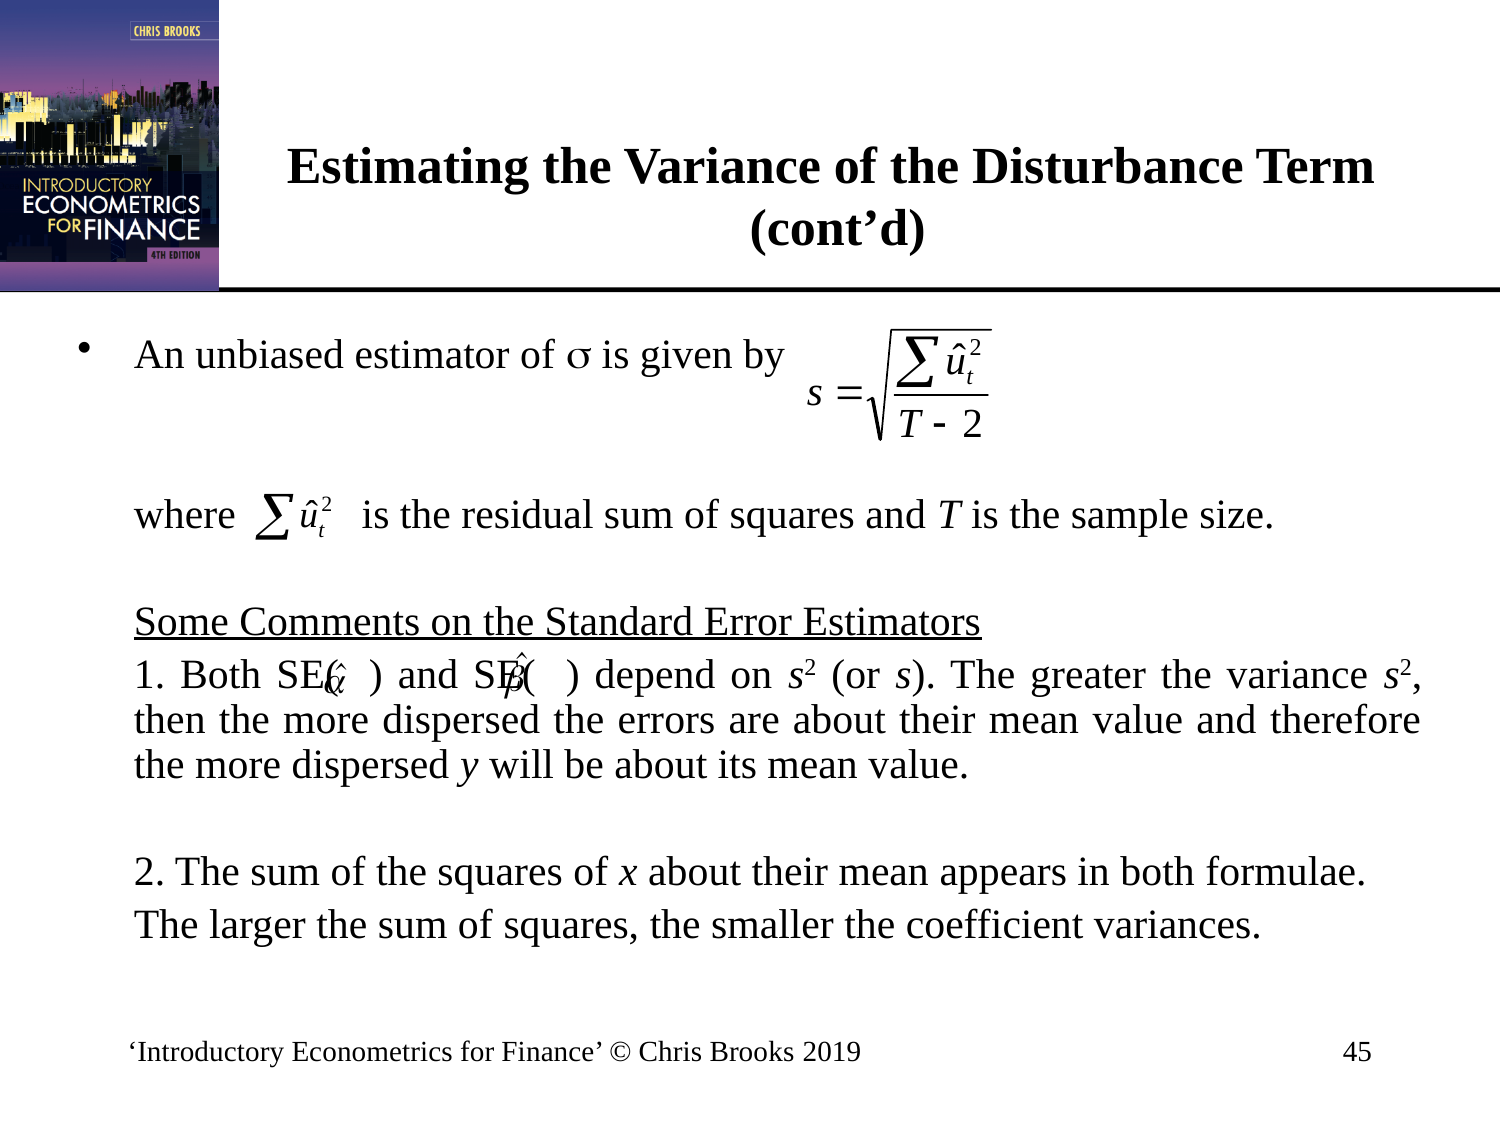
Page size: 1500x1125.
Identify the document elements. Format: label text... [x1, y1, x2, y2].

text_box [249, 487, 344, 550]
picture [0, 0, 219, 291]
slide_number 45 [1074, 1024, 1388, 1101]
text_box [799, 318, 1001, 451]
picture [320, 660, 351, 701]
slide_number ‘Introductory Econometrics for Finance’ © Chris Brooks 2019 [112, 1024, 963, 1101]
list An unbiased estimator of  is given by where is the residual sum of squares and T is the sample size. Some Comments on the Standard Error Estimators 1. Both SE( ) and SE( ) depend on s2 (or s). The greater the variance s2, then the more dispersed the errors are about their mean value and therefore the more dispersed y will be about its mean value. 2. The sum of the squares of x about their mean appears in both formulae. The larger the sum of squares, the smaller the coefficient variances. [62, 324, 1438, 1000]
title Estimating the Variance of the Disturbance Term (cont’d) [200, 99, 1475, 288]
picture [499, 649, 532, 705]
